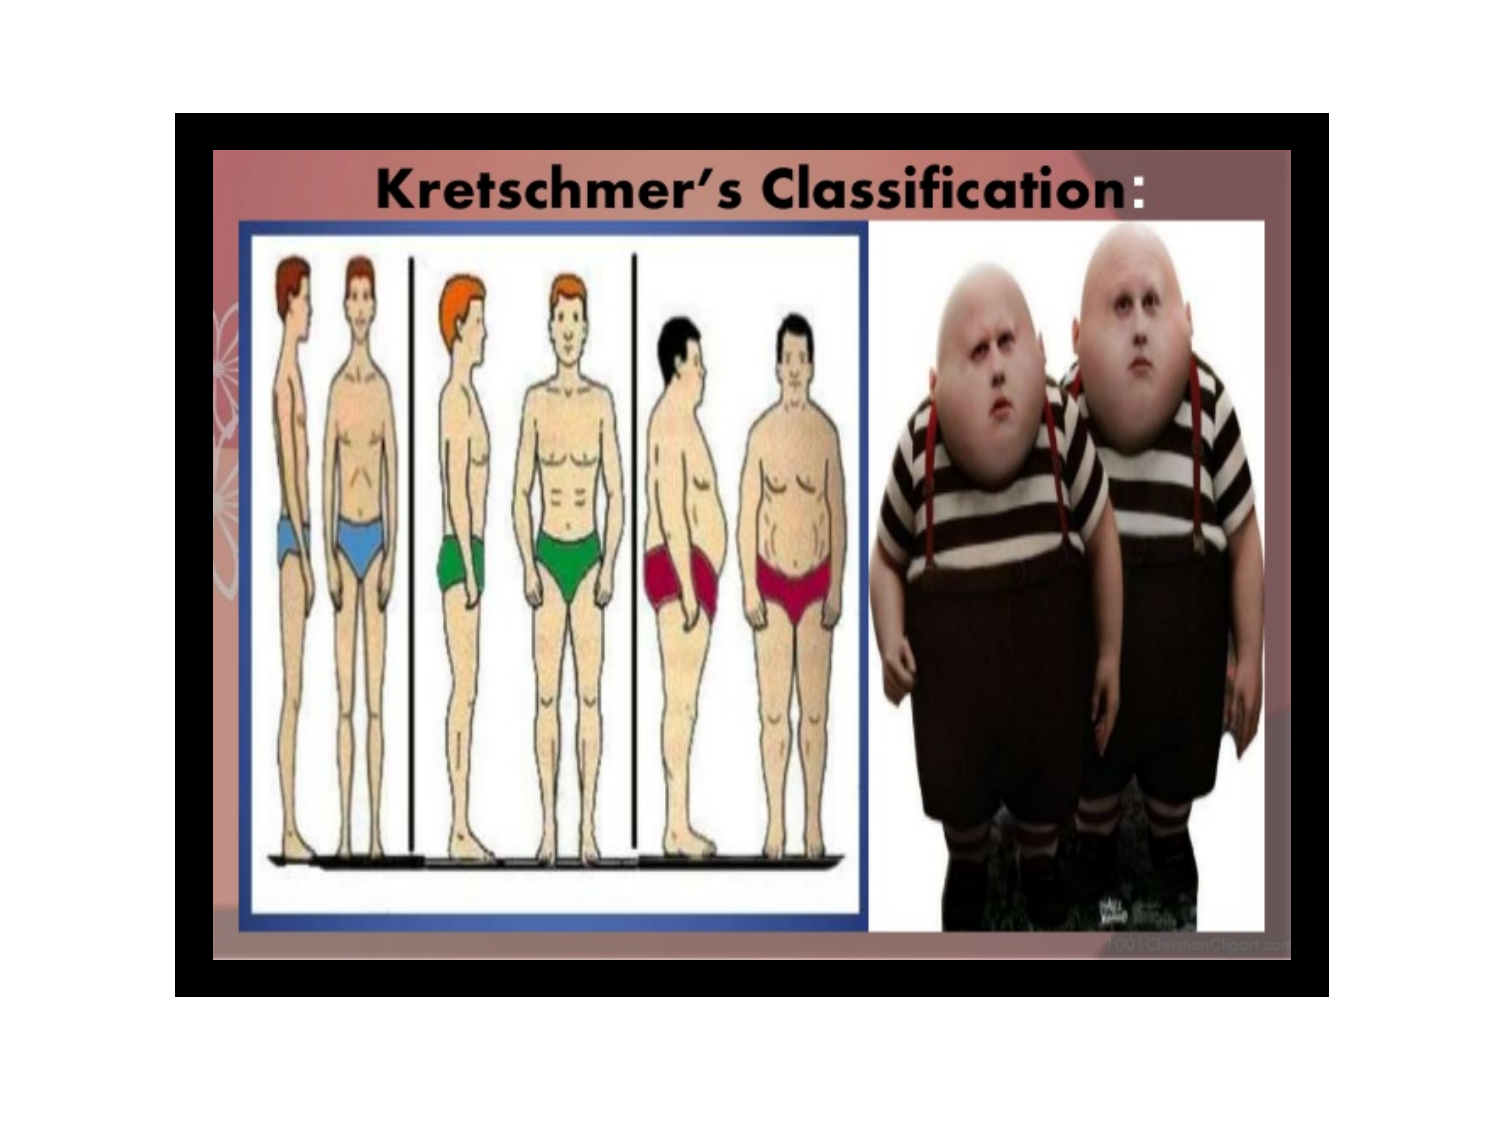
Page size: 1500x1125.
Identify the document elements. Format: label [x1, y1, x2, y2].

picture [212, 149, 1292, 960]
